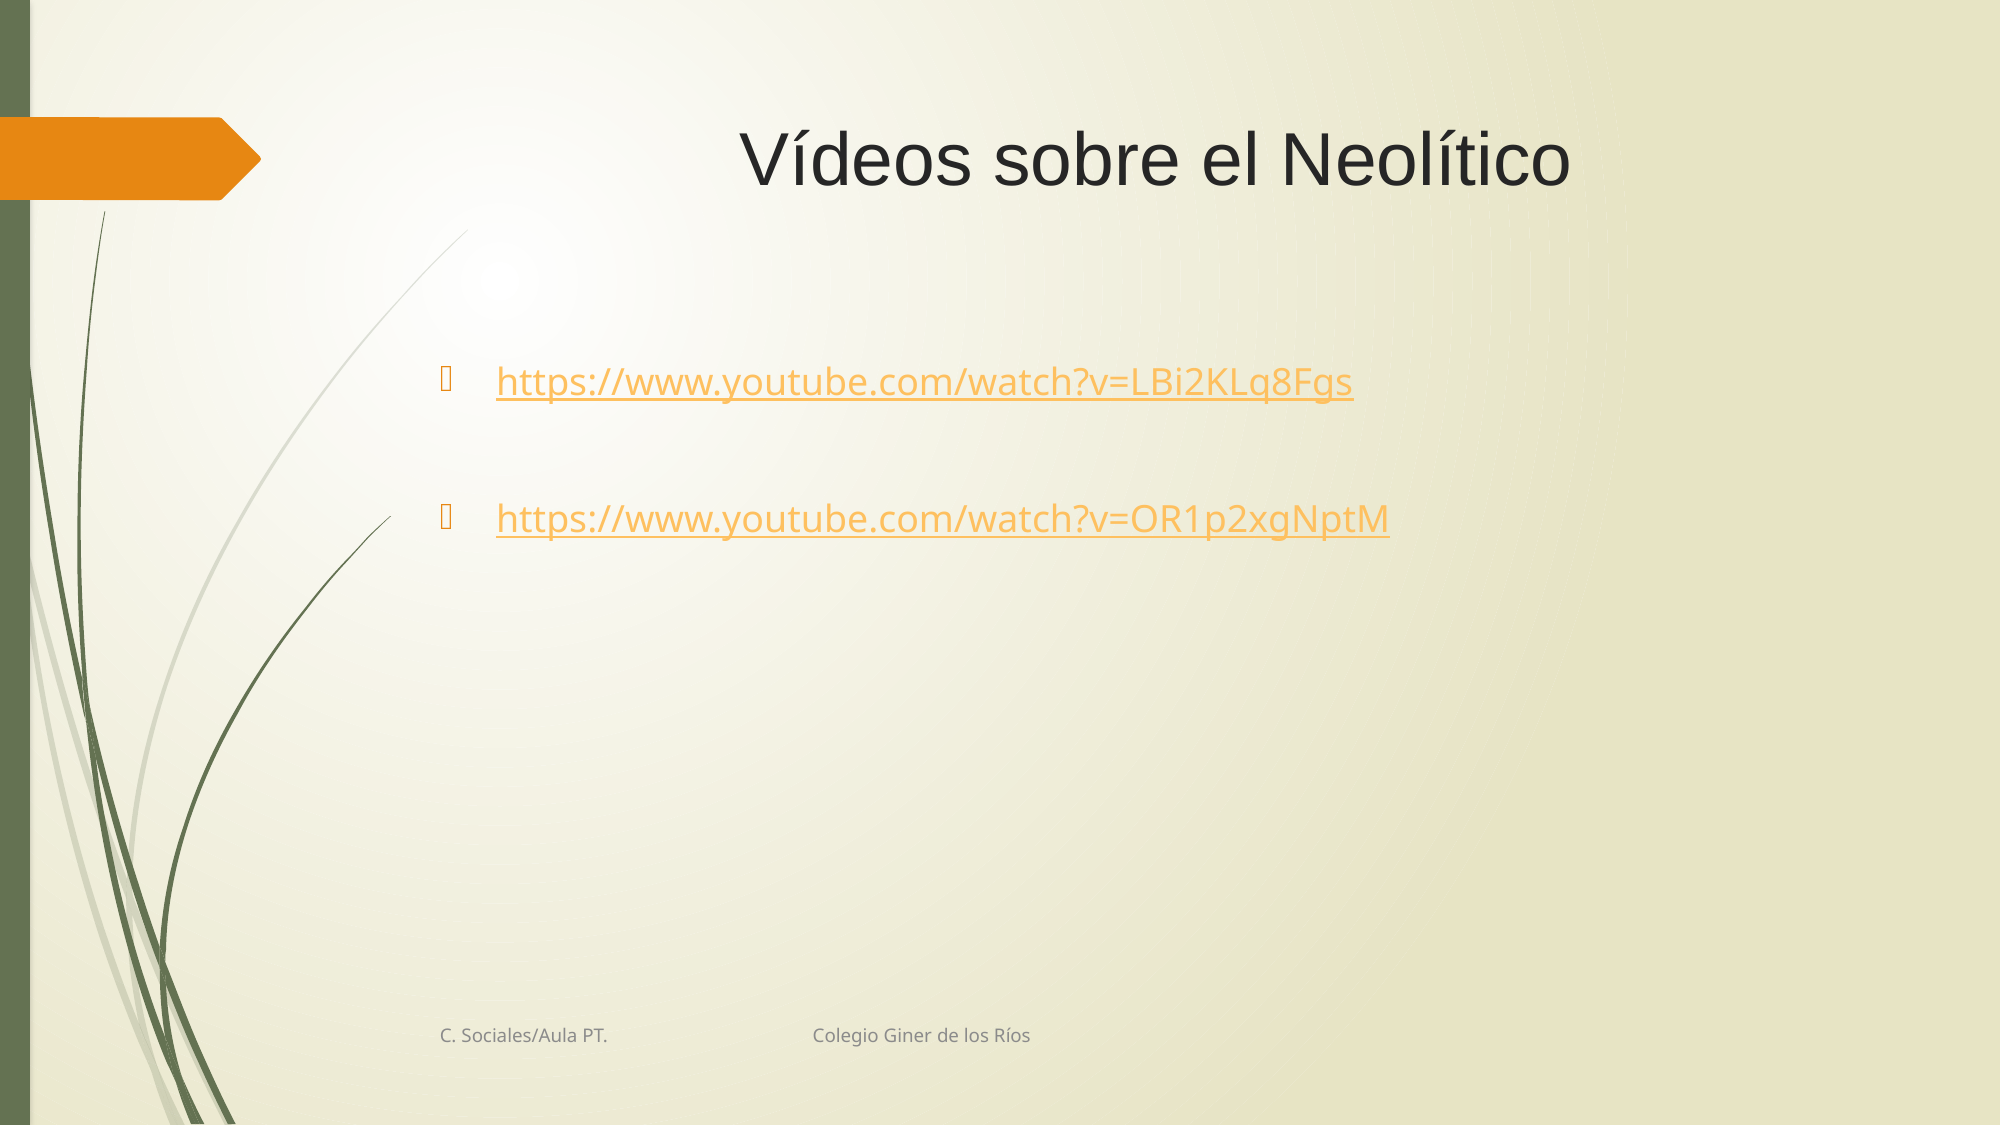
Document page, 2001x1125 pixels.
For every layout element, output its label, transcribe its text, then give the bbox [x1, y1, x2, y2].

title Vídeos sobre el Neolítico [425, 102, 1888, 313]
footer C. Sociales/Aula PT. Colegio Giner de los Ríos [424, 1006, 1675, 1067]
list https://www.youtube.com/watch?v=LBi2KLq8Fgs https://www.youtube.com/watch?v=OR1p2xgNptM [424, 350, 1888, 625]
